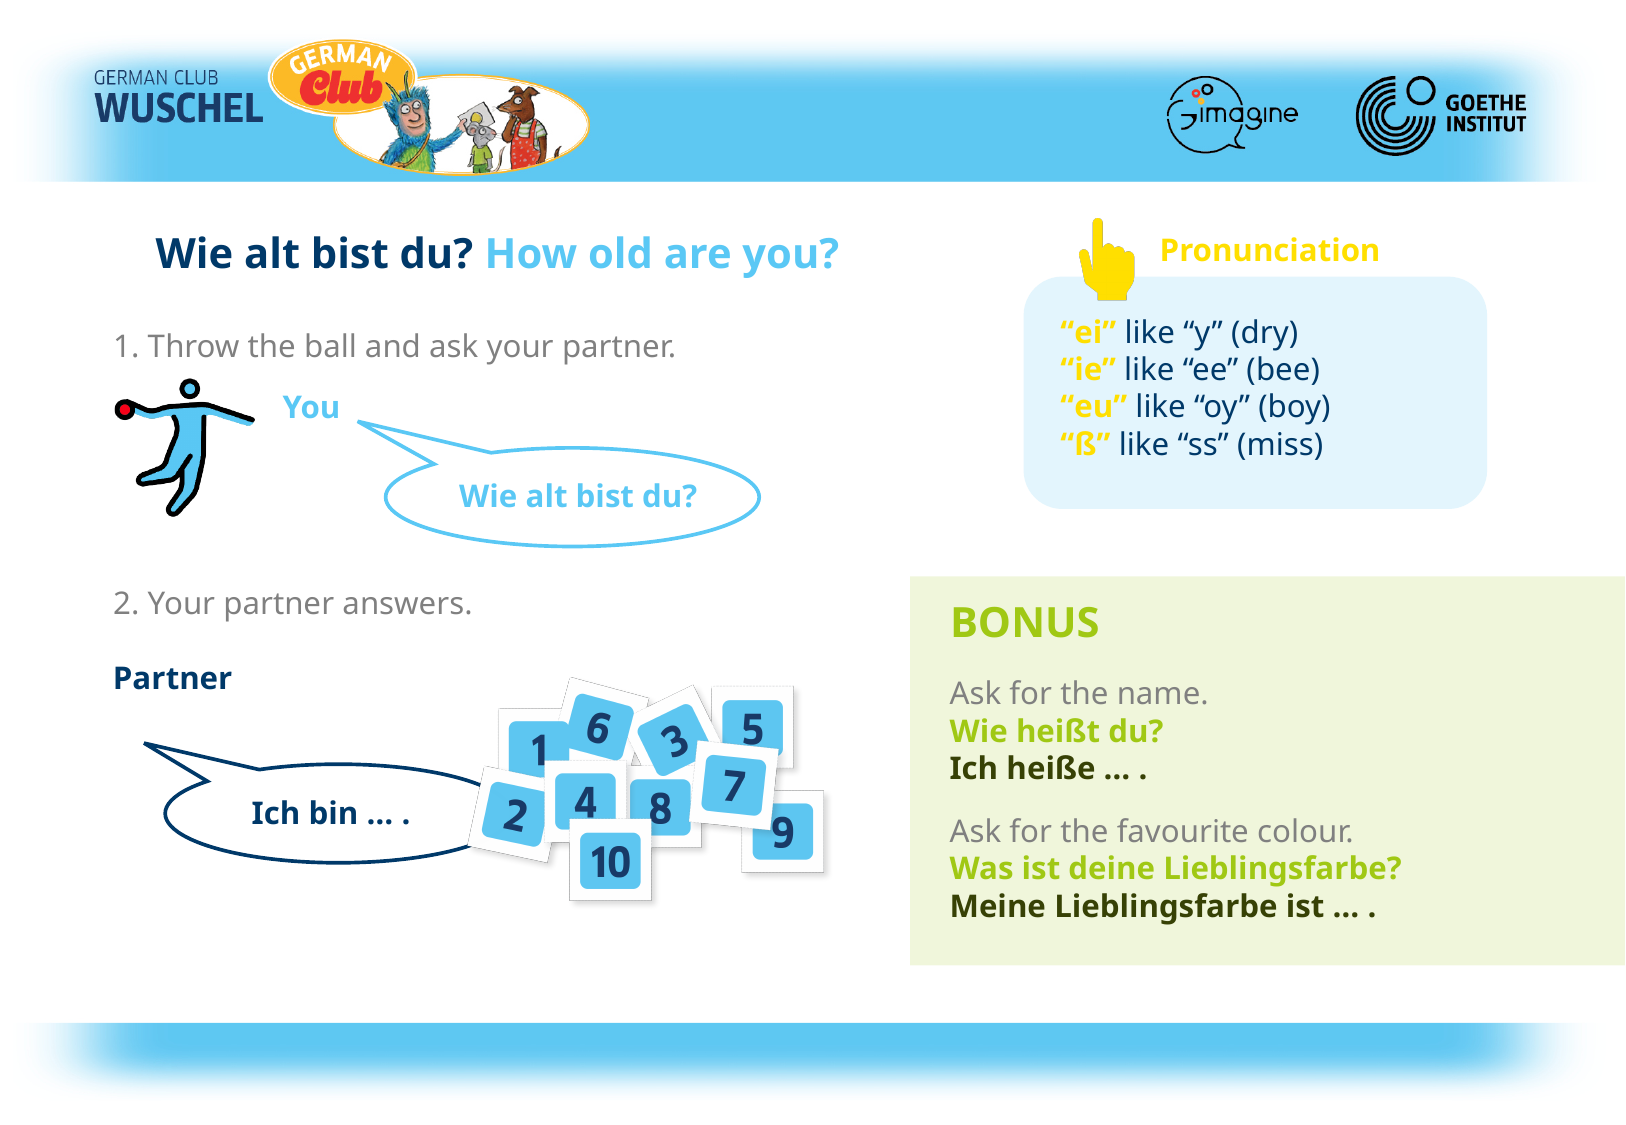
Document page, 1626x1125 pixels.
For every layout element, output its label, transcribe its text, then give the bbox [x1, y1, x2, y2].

text_box [405, 521, 740, 549]
picture [13, 0, 1606, 1125]
text_box [1021, 275, 1489, 511]
text_box “ei” like “y” (dry) “ie” like “ee” (bee) “eu” like “oy” (boy) “ß” like “ss” (miss) [1045, 304, 1465, 507]
text_box Partner [98, 651, 271, 704]
text_box Ask for the favourite colour. Was ist deine Lieblingsfarbe? Meine Lieblingsfarbe ist … . [934, 803, 1596, 931]
text_box 1. Throw the ball and ask your partner. [98, 318, 760, 371]
text_box [908, 575, 1625, 967]
text_box Ich bin … . [89, 786, 449, 839]
text_box Ask for the name. Wie heißt du? Ich heiße … . [934, 666, 1596, 794]
text_box BONUS [935, 587, 1355, 653]
text_box Pronunciation [1154, 222, 1565, 276]
text_box [186, 839, 449, 865]
text_box Wie alt bist du? [374, 468, 782, 521]
text_box Wie alt bist du? How old are you? [140, 218, 855, 284]
text_box [143, 741, 449, 786]
text_box [375, 425, 728, 468]
text_box You [274, 380, 384, 433]
text_box 2. Your partner answers. [98, 576, 760, 629]
